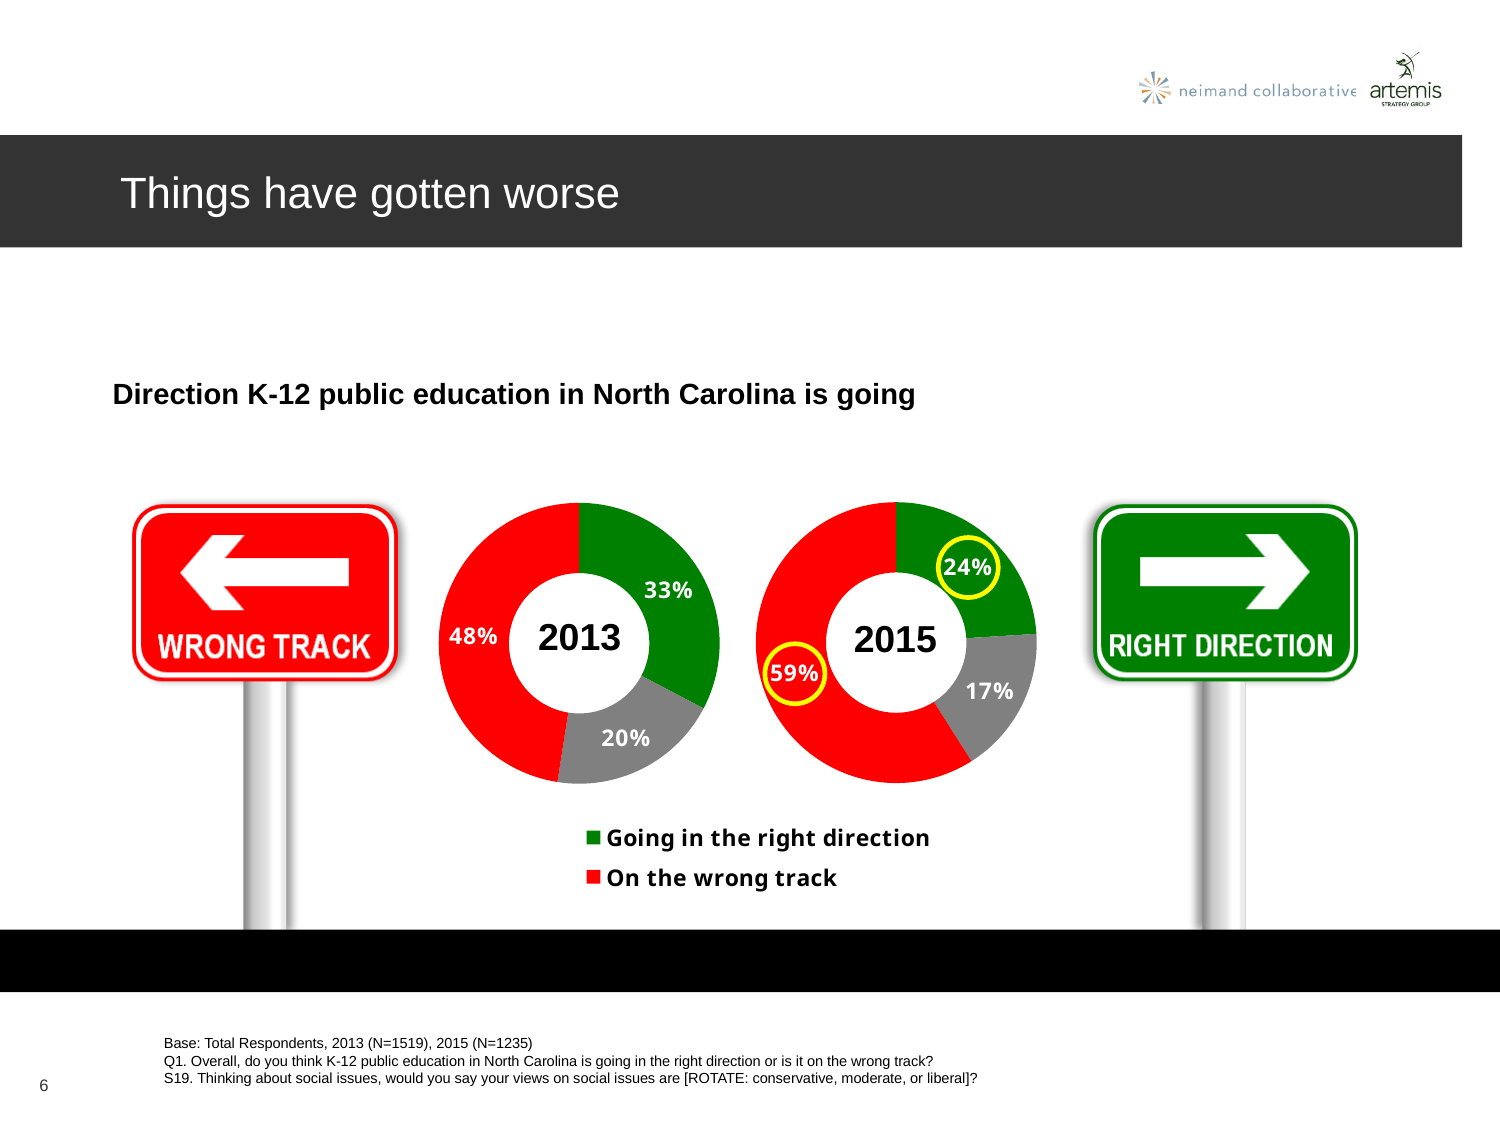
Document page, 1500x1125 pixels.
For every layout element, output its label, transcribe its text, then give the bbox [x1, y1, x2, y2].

title Things have gotten worse [0, 135, 1463, 248]
text_box Base: Total Respondents, 2013 (N=1519), 2015 (N=1235) Q1. Overall, do you think K-12 public education in North Carolina is going in the right direction or is it on the wrong track? S19. Thinking about social issues, would you say your views on social issues are [ROTATE: conservative, moderate, or liberal]? [148, 1026, 1463, 1094]
chart [313, 390, 1333, 931]
picture [1365, 47, 1447, 113]
text_box [0, 929, 1500, 993]
picture [1089, 503, 1360, 935]
picture [131, 503, 400, 936]
text_box Direction K-12 public education in North Carolina is going [112, 375, 955, 411]
